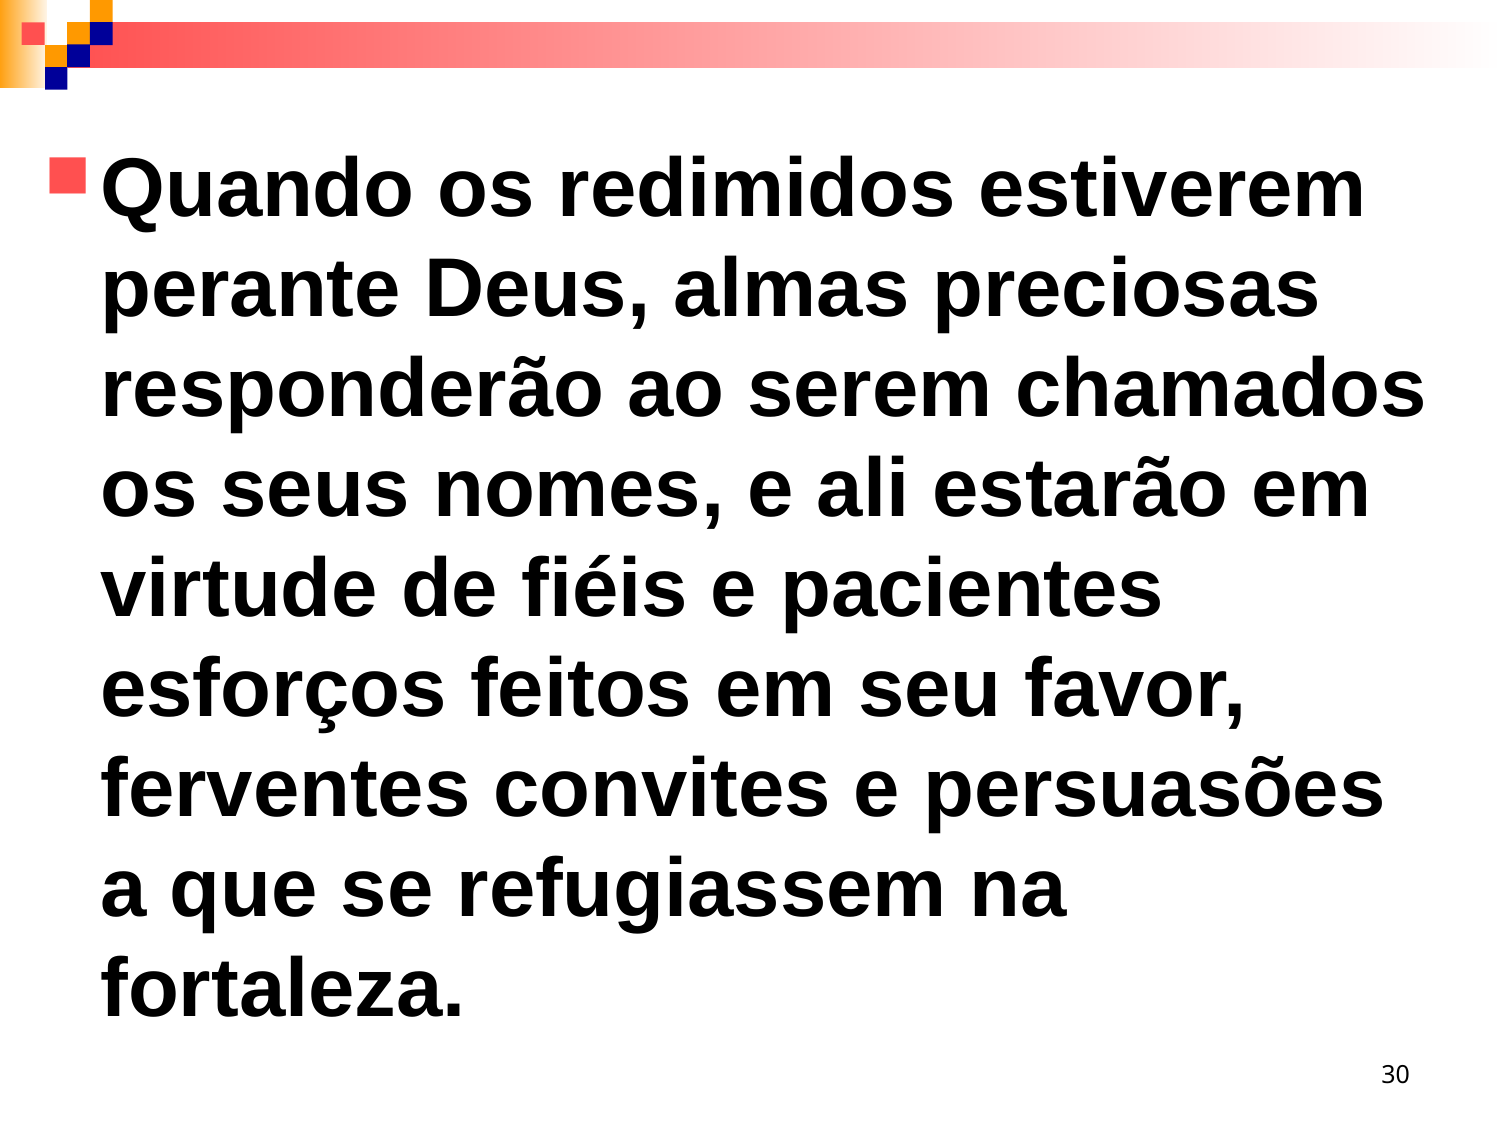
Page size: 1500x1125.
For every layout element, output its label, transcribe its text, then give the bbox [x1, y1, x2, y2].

slide_number 30 [1074, 1047, 1425, 1100]
list Quando os redimidos estiverem perante Deus, almas preciosas responderão ao serem chamados os seus nomes, e ali estarão em virtude de fiéis e pacientes esforços feitos em seu favor, ferventes convites e persuasões a que se refugiassem na fortaleza. [29, 125, 1447, 1047]
